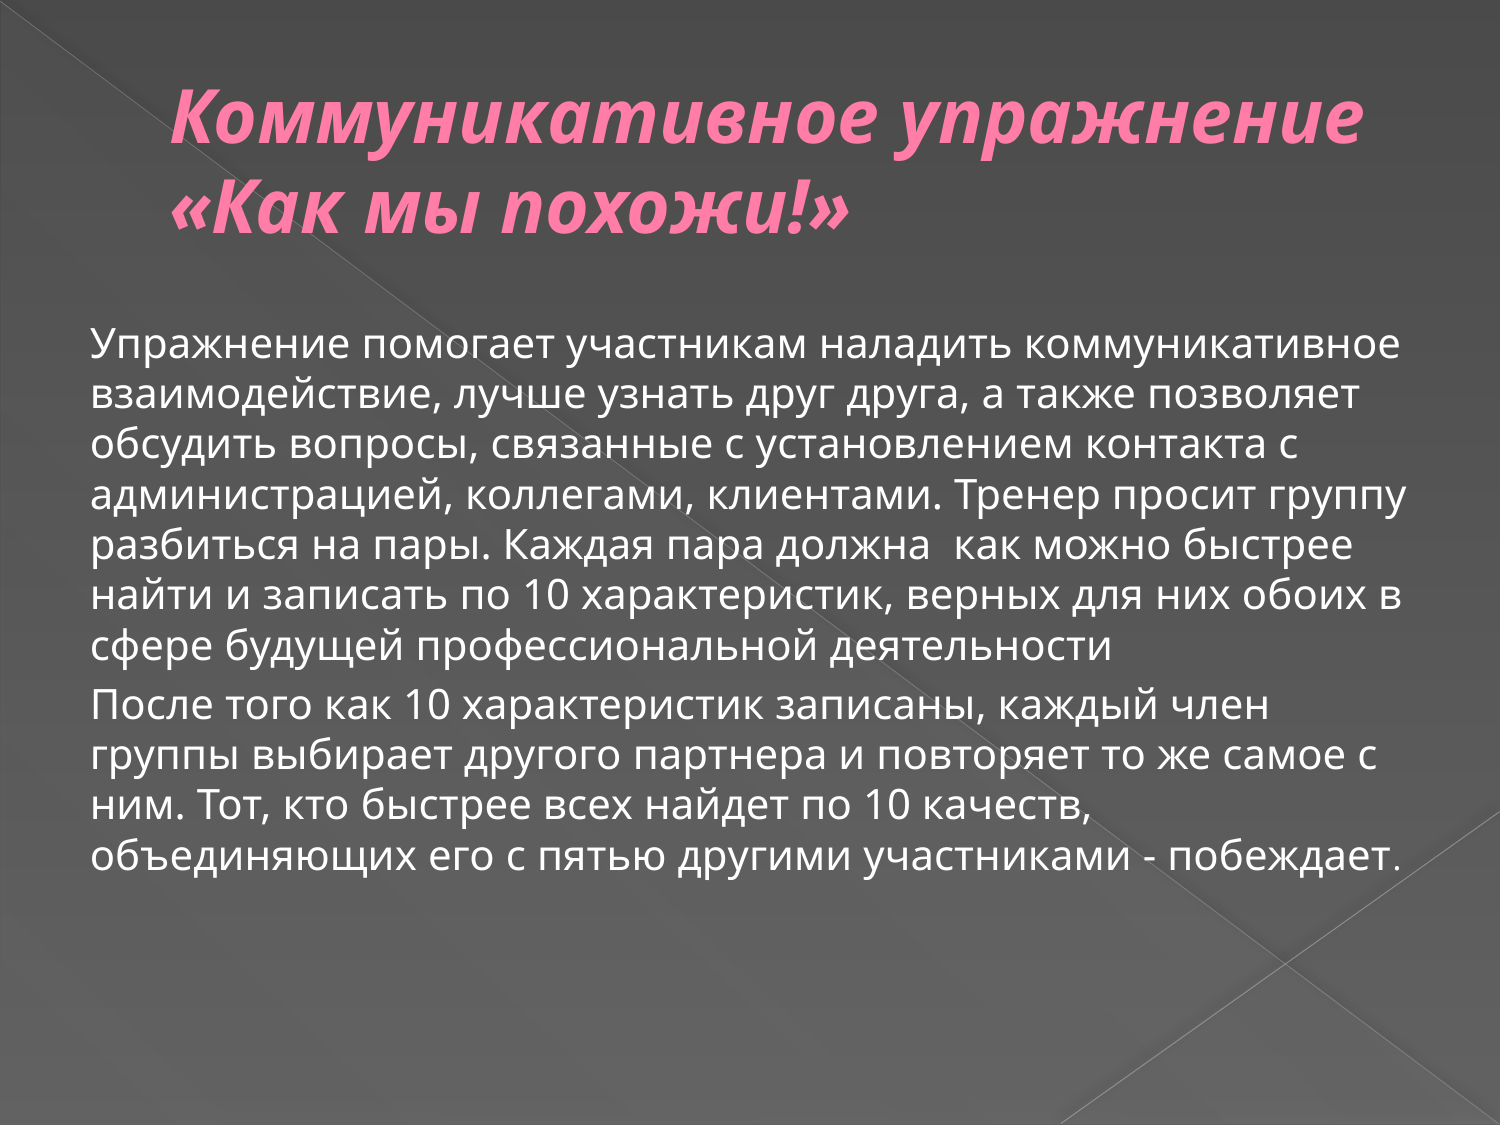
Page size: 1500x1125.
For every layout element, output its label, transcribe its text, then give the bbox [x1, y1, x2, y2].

title Коммуникативное упражнение «Как мы похожи!» [75, 43, 1425, 274]
list Упражнение помогает участникам наладить коммуникативное взаимодействие, лучше узнать друг друга, а также позволяет обсудить вопросы, связанные с установлением контакта с администрацией, коллегами, клиентами. Тренер просит группу разбиться на пары. Каждая пара должна как можно быстрее найти и записать по 10 характеристик, верных для них обоих в сфере будущей профессиональной деятельности После того как 10 характеристик записаны, каждый член группы выбирает другого партнера и повторяет то же самое с ним. Тот, кто быстрее всех найдет по 10 качеств, объединяющих его с пятью другими участниками - побеждает. [75, 308, 1425, 1059]
